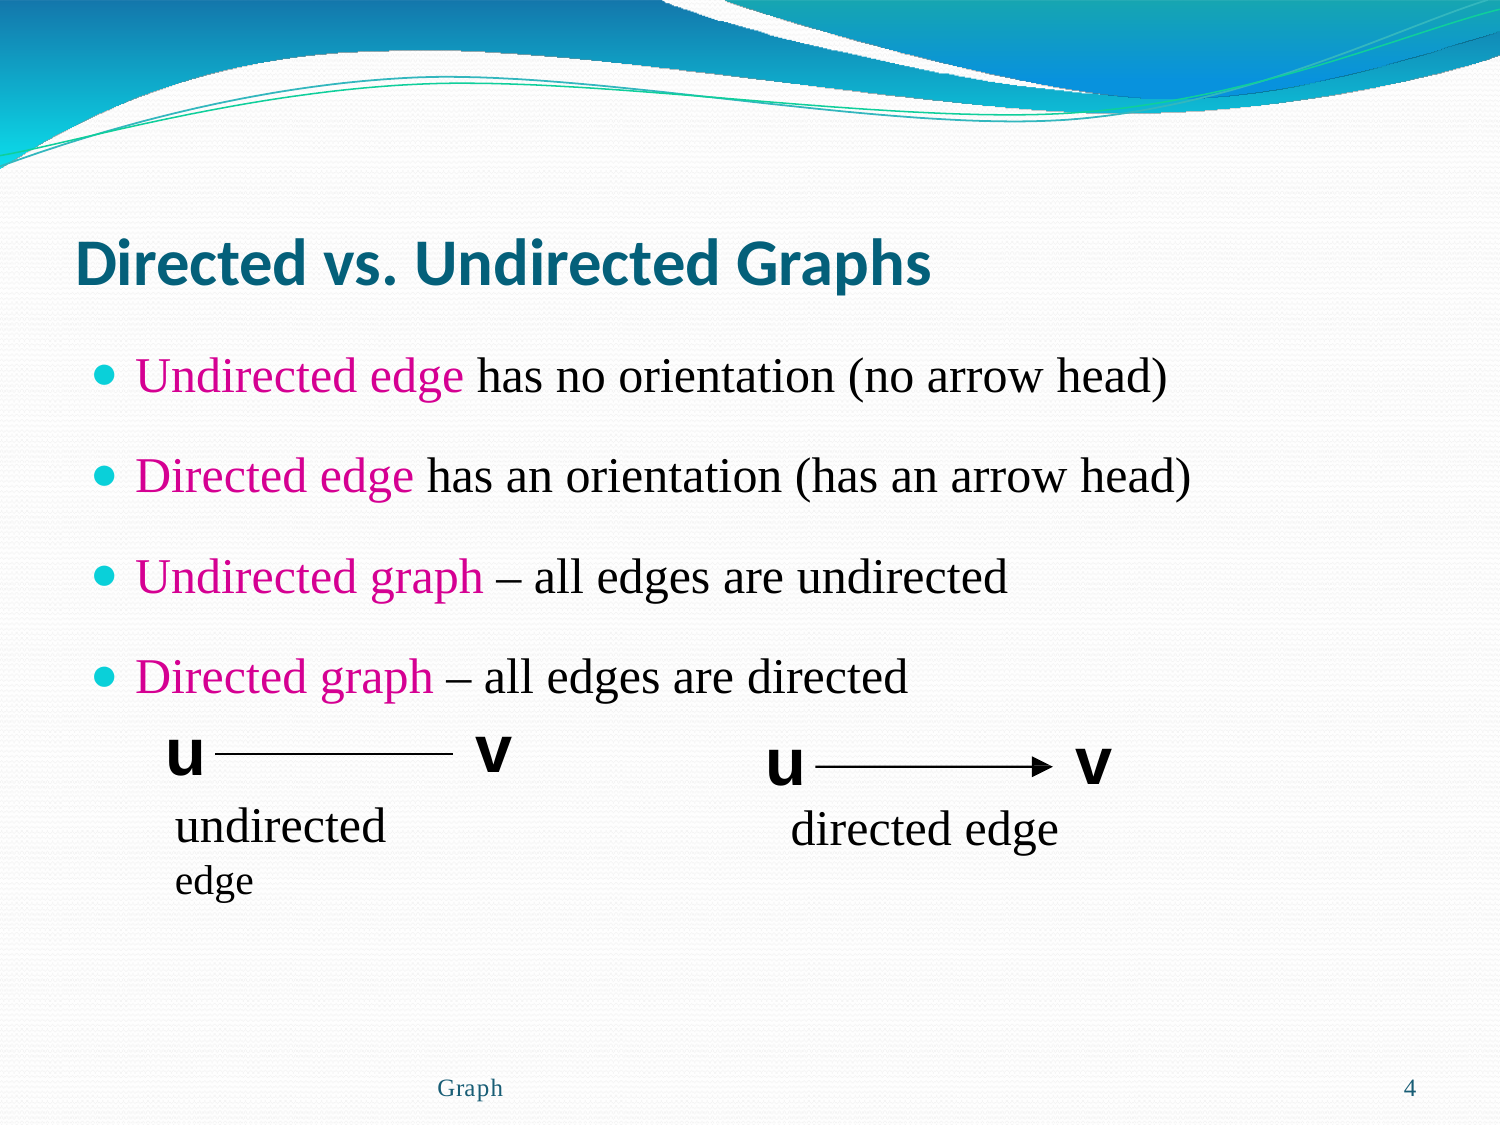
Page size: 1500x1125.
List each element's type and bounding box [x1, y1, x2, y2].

text_box [0, 0, 1500, 1125]
